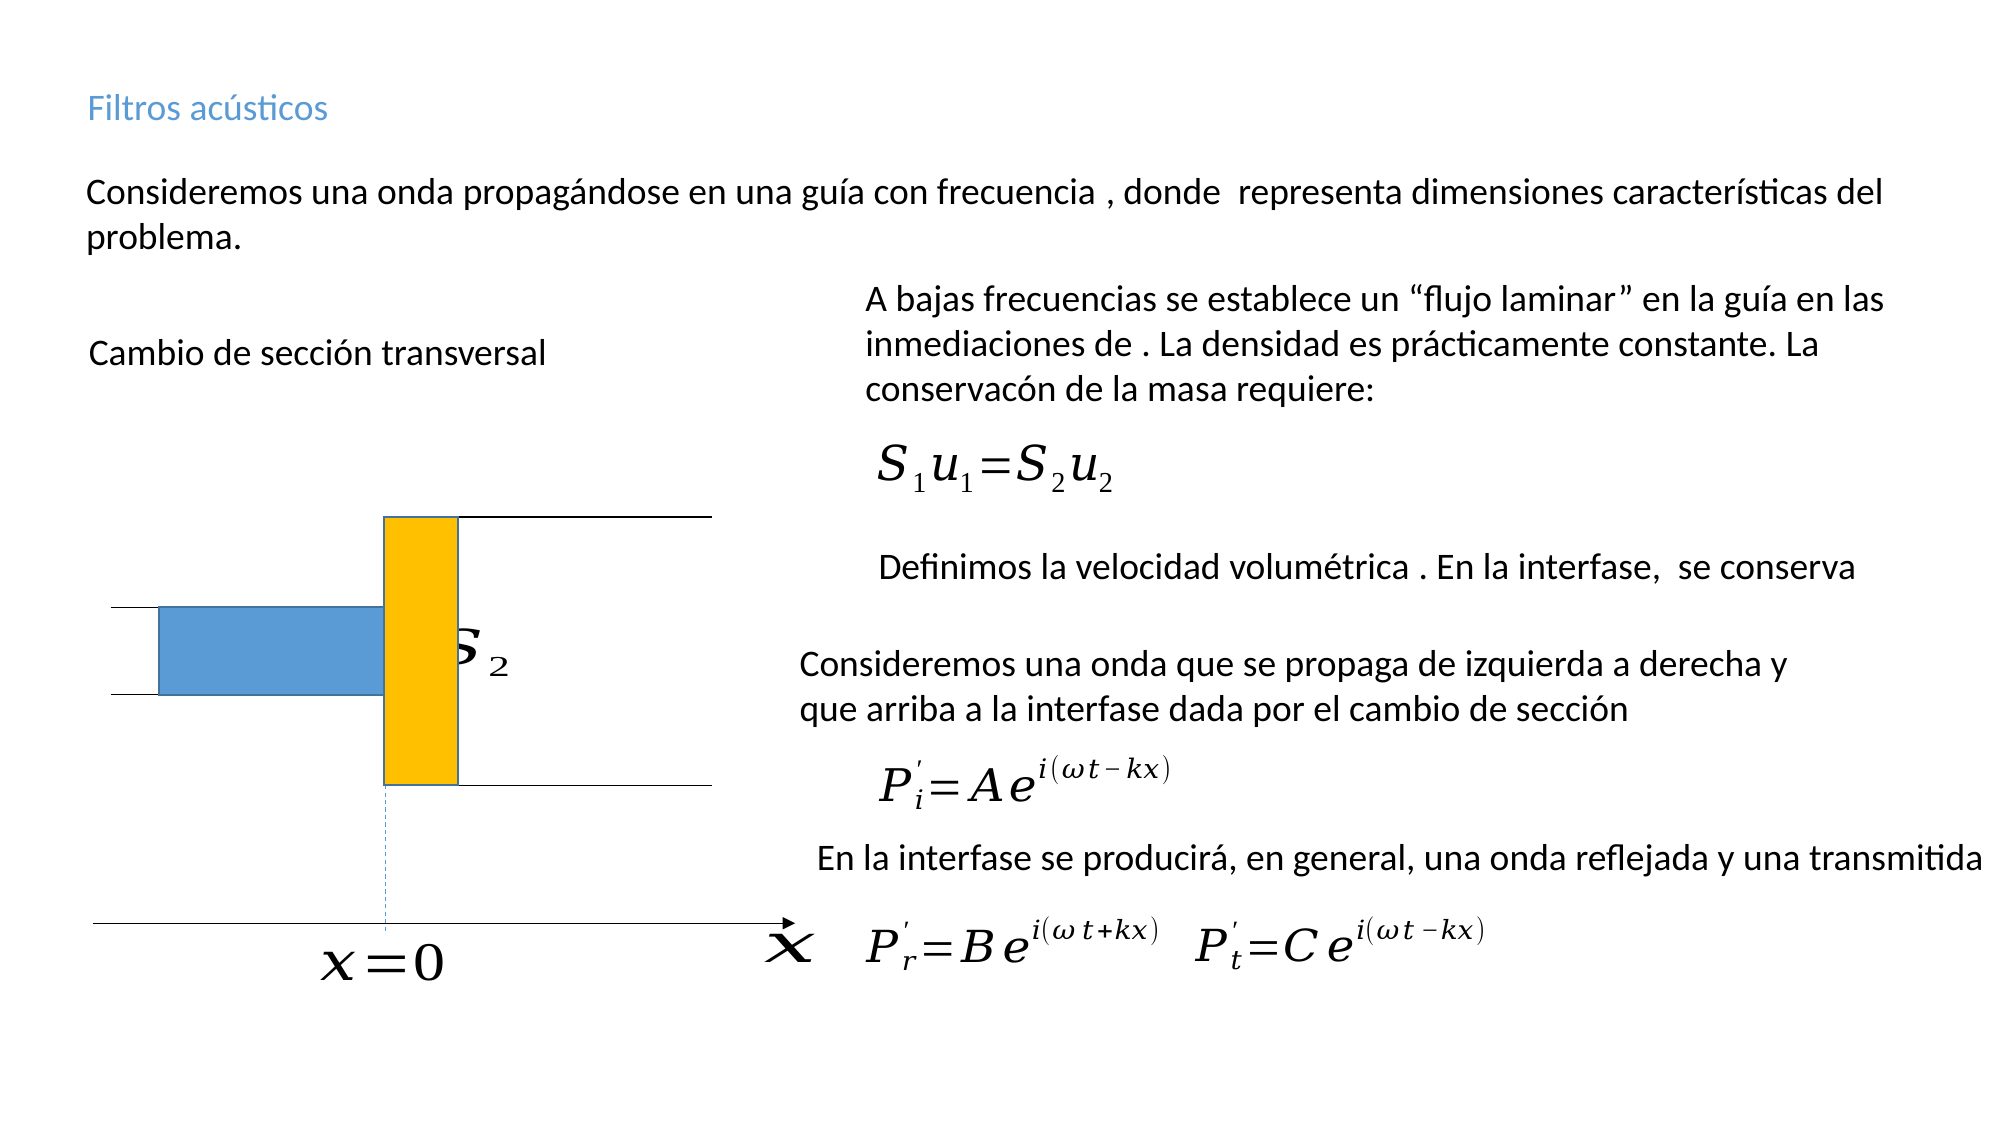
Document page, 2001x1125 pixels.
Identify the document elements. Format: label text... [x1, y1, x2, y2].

text_box En la interfase se producirá, en general, una onda reflejada y una transmitida [820, 825, 2000, 886]
text_box Consideremos una onda que se propaga de izquierda a derecha y que arriba a la interfase dada por el cambio de sección [820, 631, 1868, 737]
text_box Filtros acústicos [72, 75, 344, 136]
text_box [93, 516, 820, 993]
text_box Cambio de sección transversal [74, 320, 563, 381]
